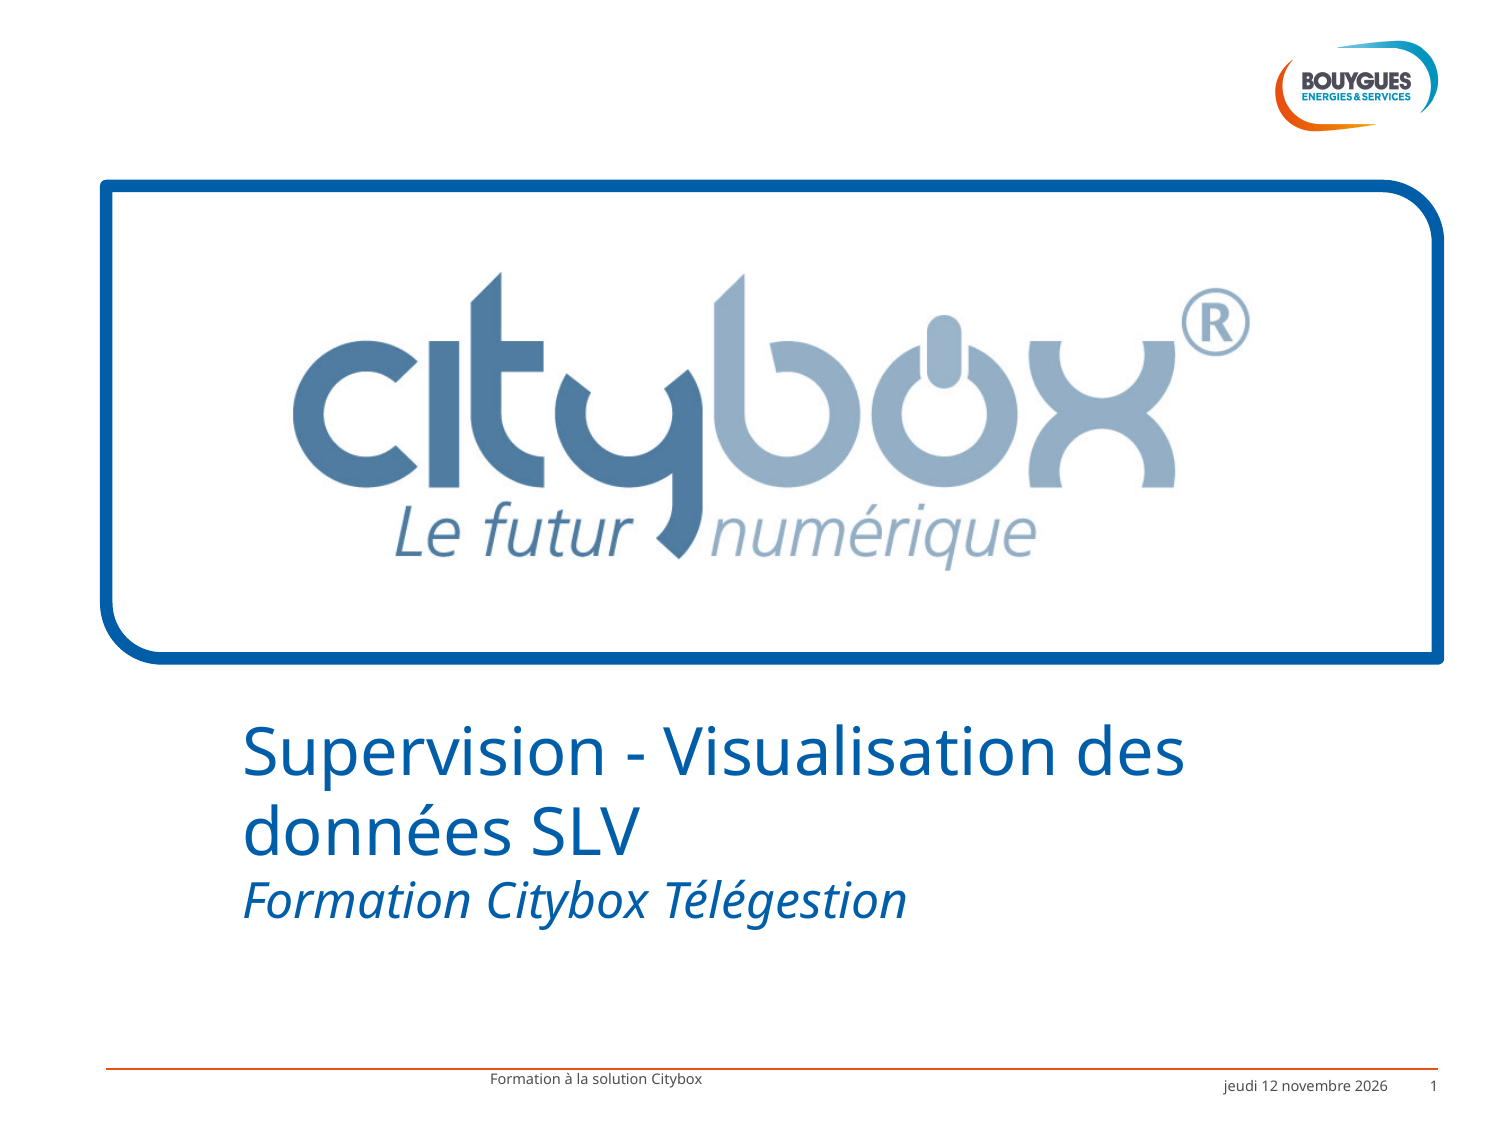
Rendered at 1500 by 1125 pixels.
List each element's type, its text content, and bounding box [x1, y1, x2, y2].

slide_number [1010, 1077, 1387, 1125]
picture [105, 185, 1439, 659]
footer Formation à la solution Citybox [490, 1069, 1010, 1125]
picture [1263, 0, 1500, 148]
subtitle Supervision - Visualisation des données SLV Formation Citybox Télégestion [242, 708, 1436, 1059]
slide_number 1 [1387, 1077, 1438, 1125]
